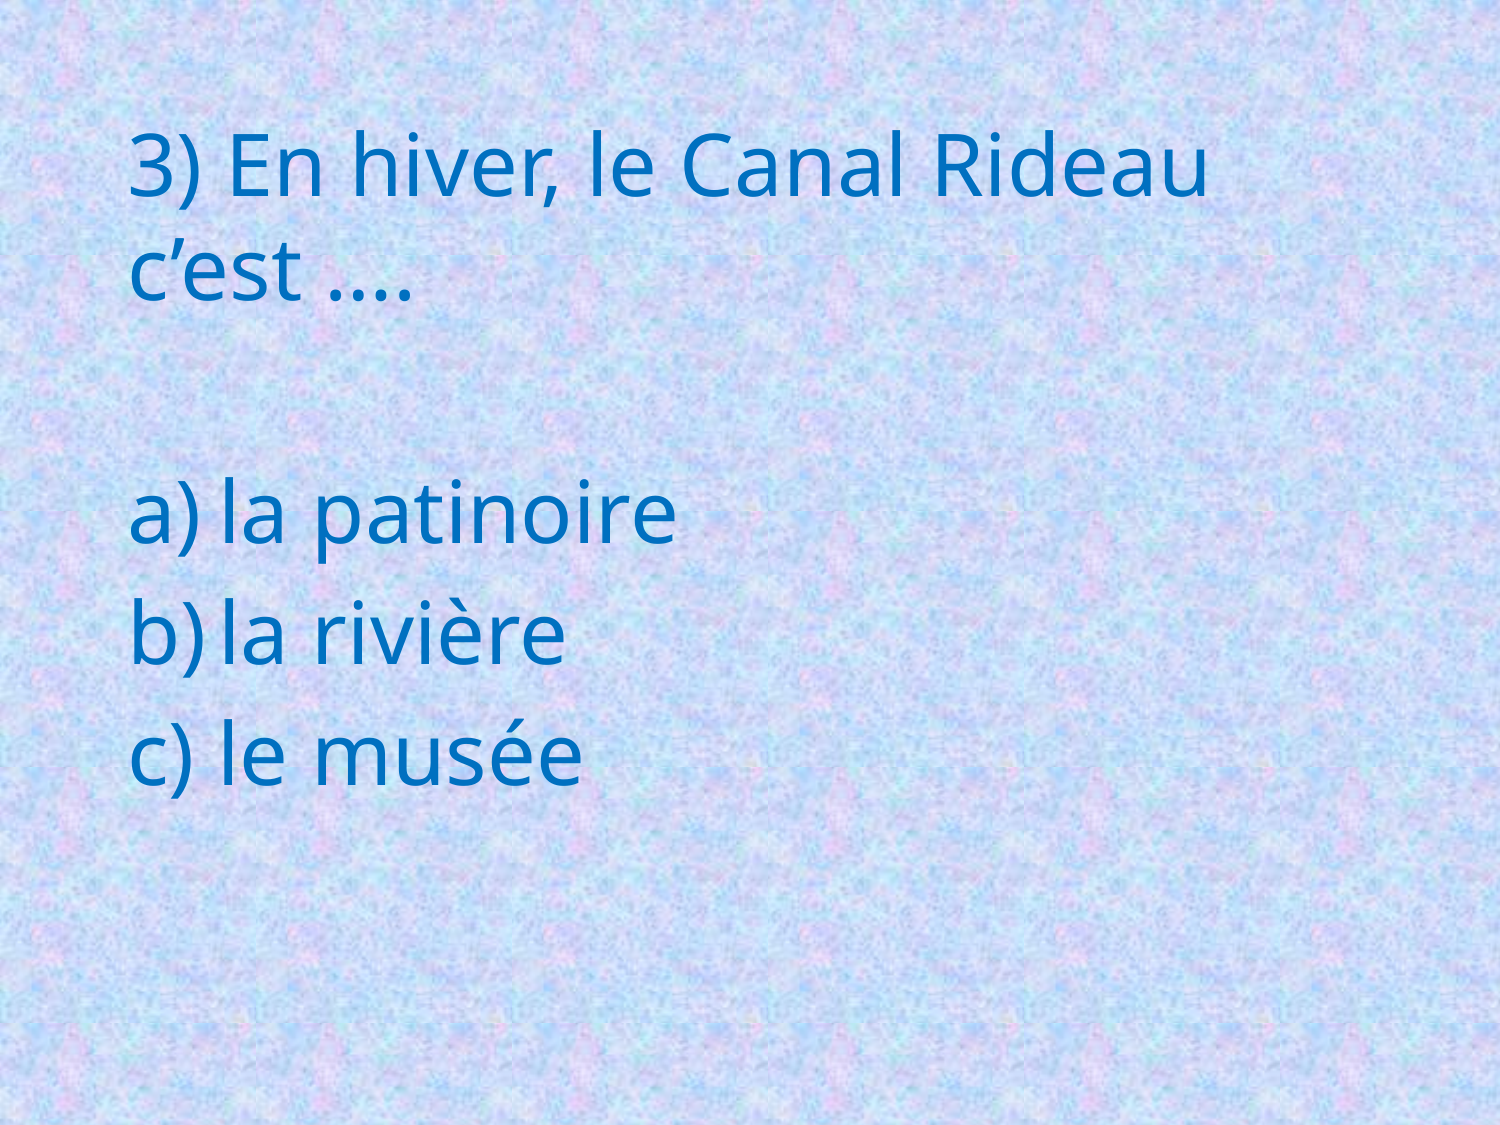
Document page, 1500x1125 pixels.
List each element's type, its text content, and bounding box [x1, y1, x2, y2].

list 3) En hiver, le Canal Rideau c’est …. la patinoire la rivière c) le musée [111, 101, 1388, 811]
picture [0, 0, 1500, 1125]
